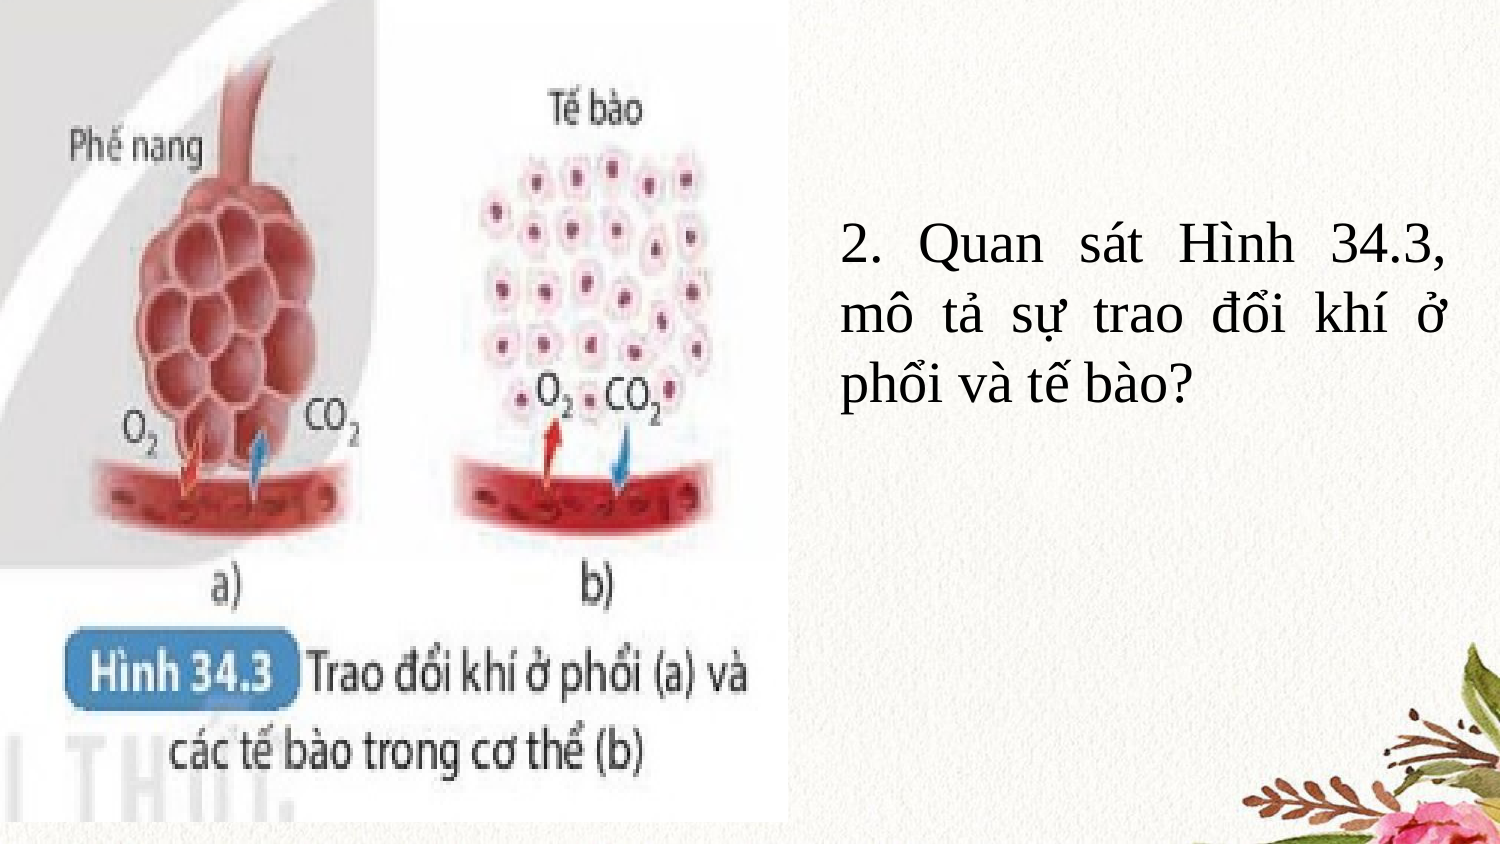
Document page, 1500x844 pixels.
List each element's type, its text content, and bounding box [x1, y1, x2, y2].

text_box 2. Quan sát Hình 34.3, mô tả sự trao đổi khí ở phổi và tế bào? [825, 196, 1463, 422]
picture [0, 0, 1500, 844]
